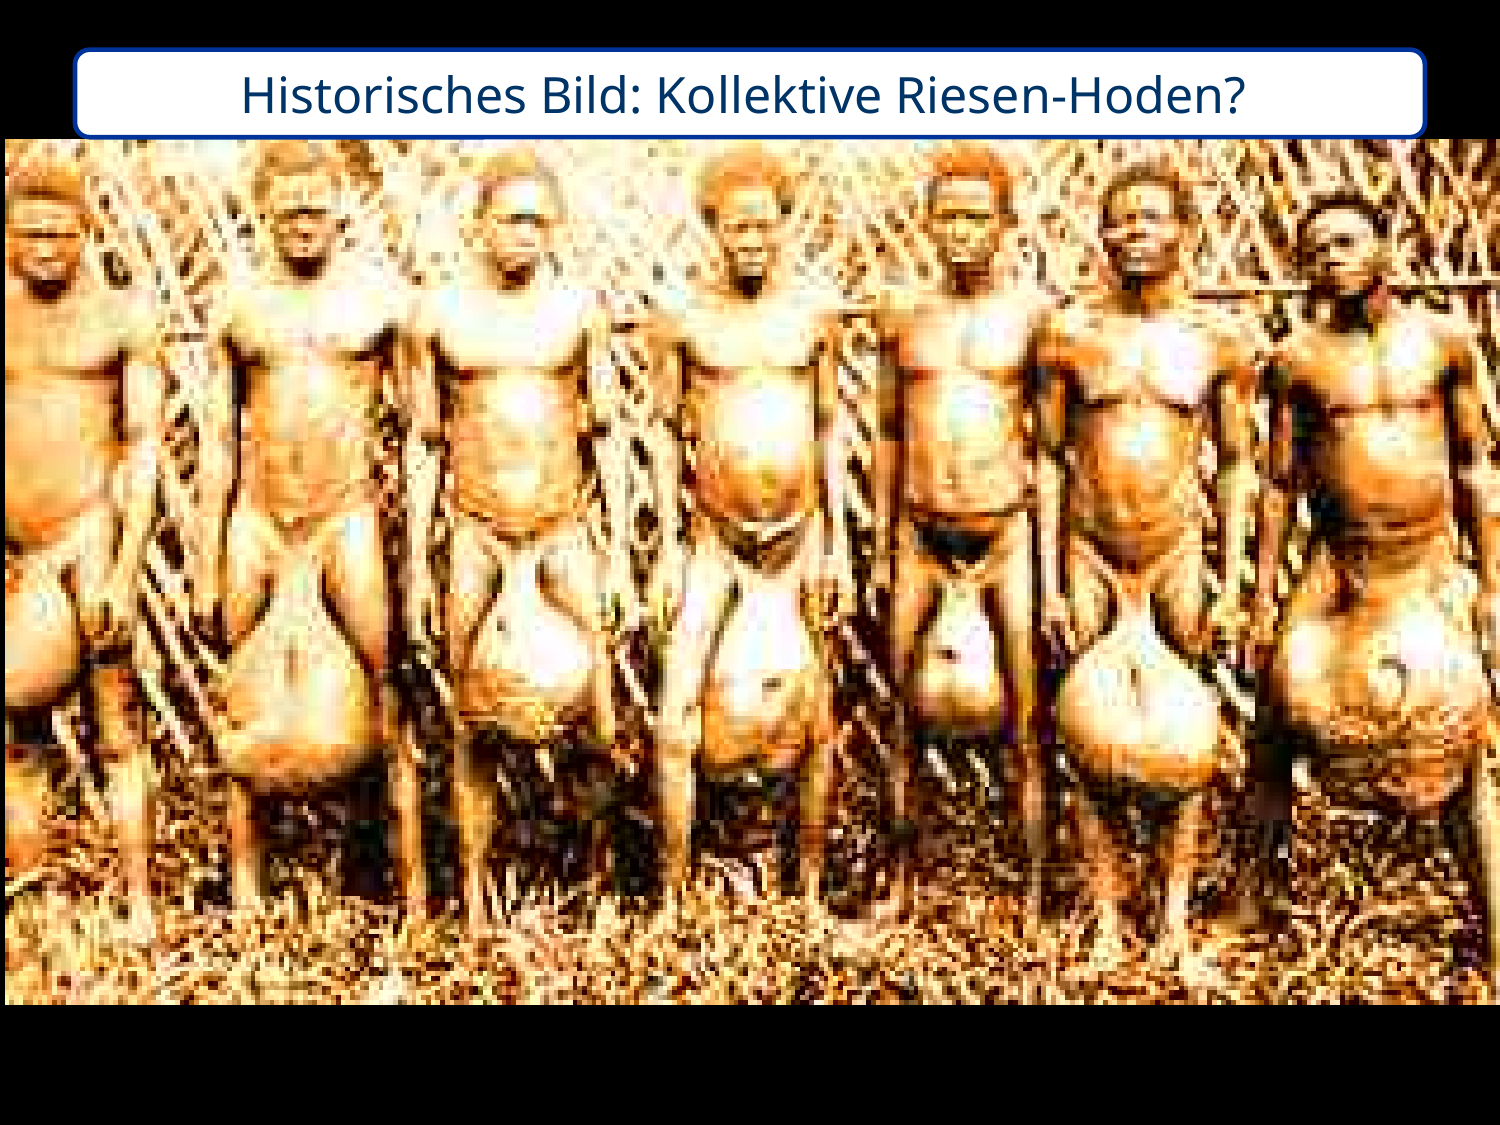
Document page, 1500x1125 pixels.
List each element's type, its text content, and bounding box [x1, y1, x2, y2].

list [5, 138, 1500, 1006]
text_box Historisches Bild: Kollektive Riesen-Hoden? [74, 49, 1425, 136]
